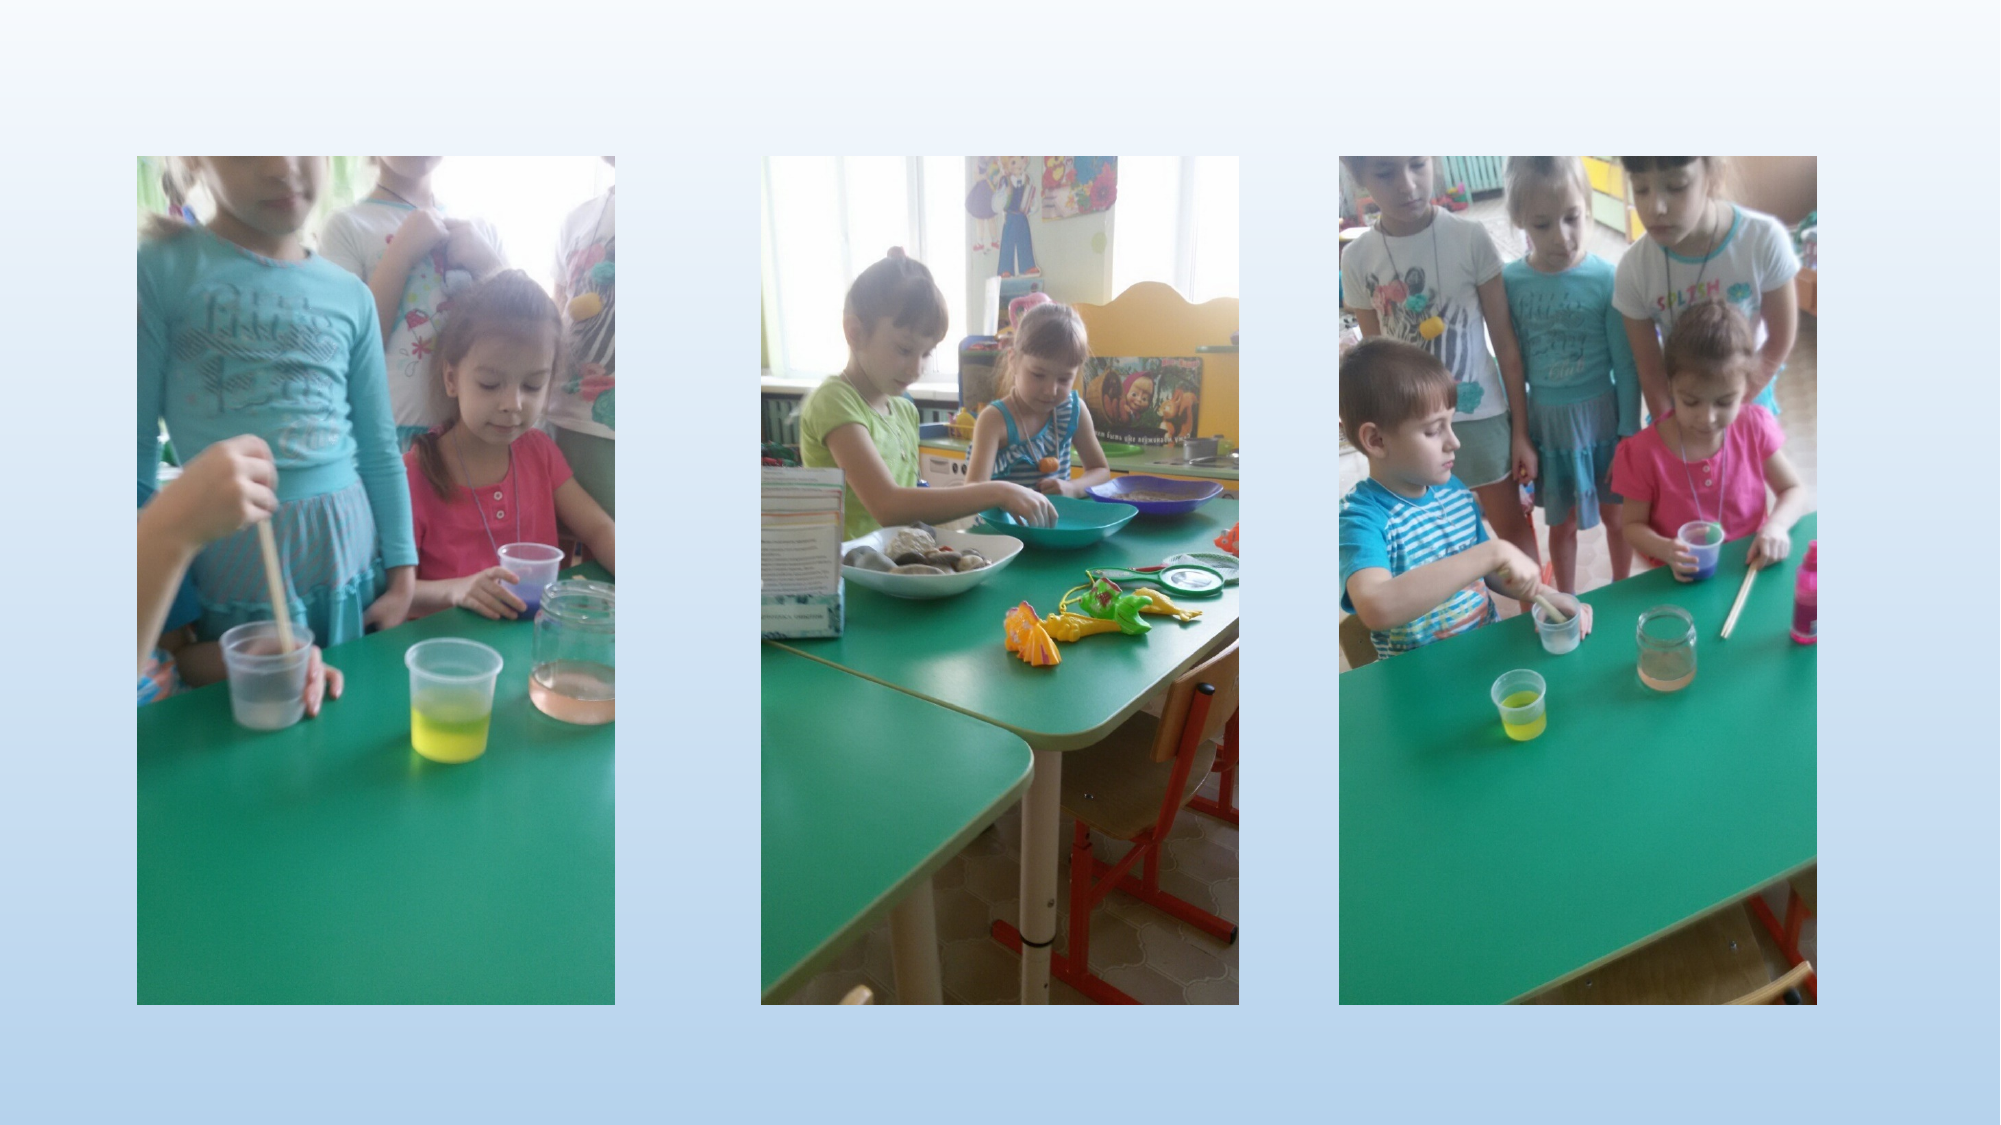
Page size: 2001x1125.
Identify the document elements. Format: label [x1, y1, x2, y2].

picture [1339, 156, 1817, 1005]
picture [761, 156, 1239, 1005]
picture [137, 156, 615, 1005]
